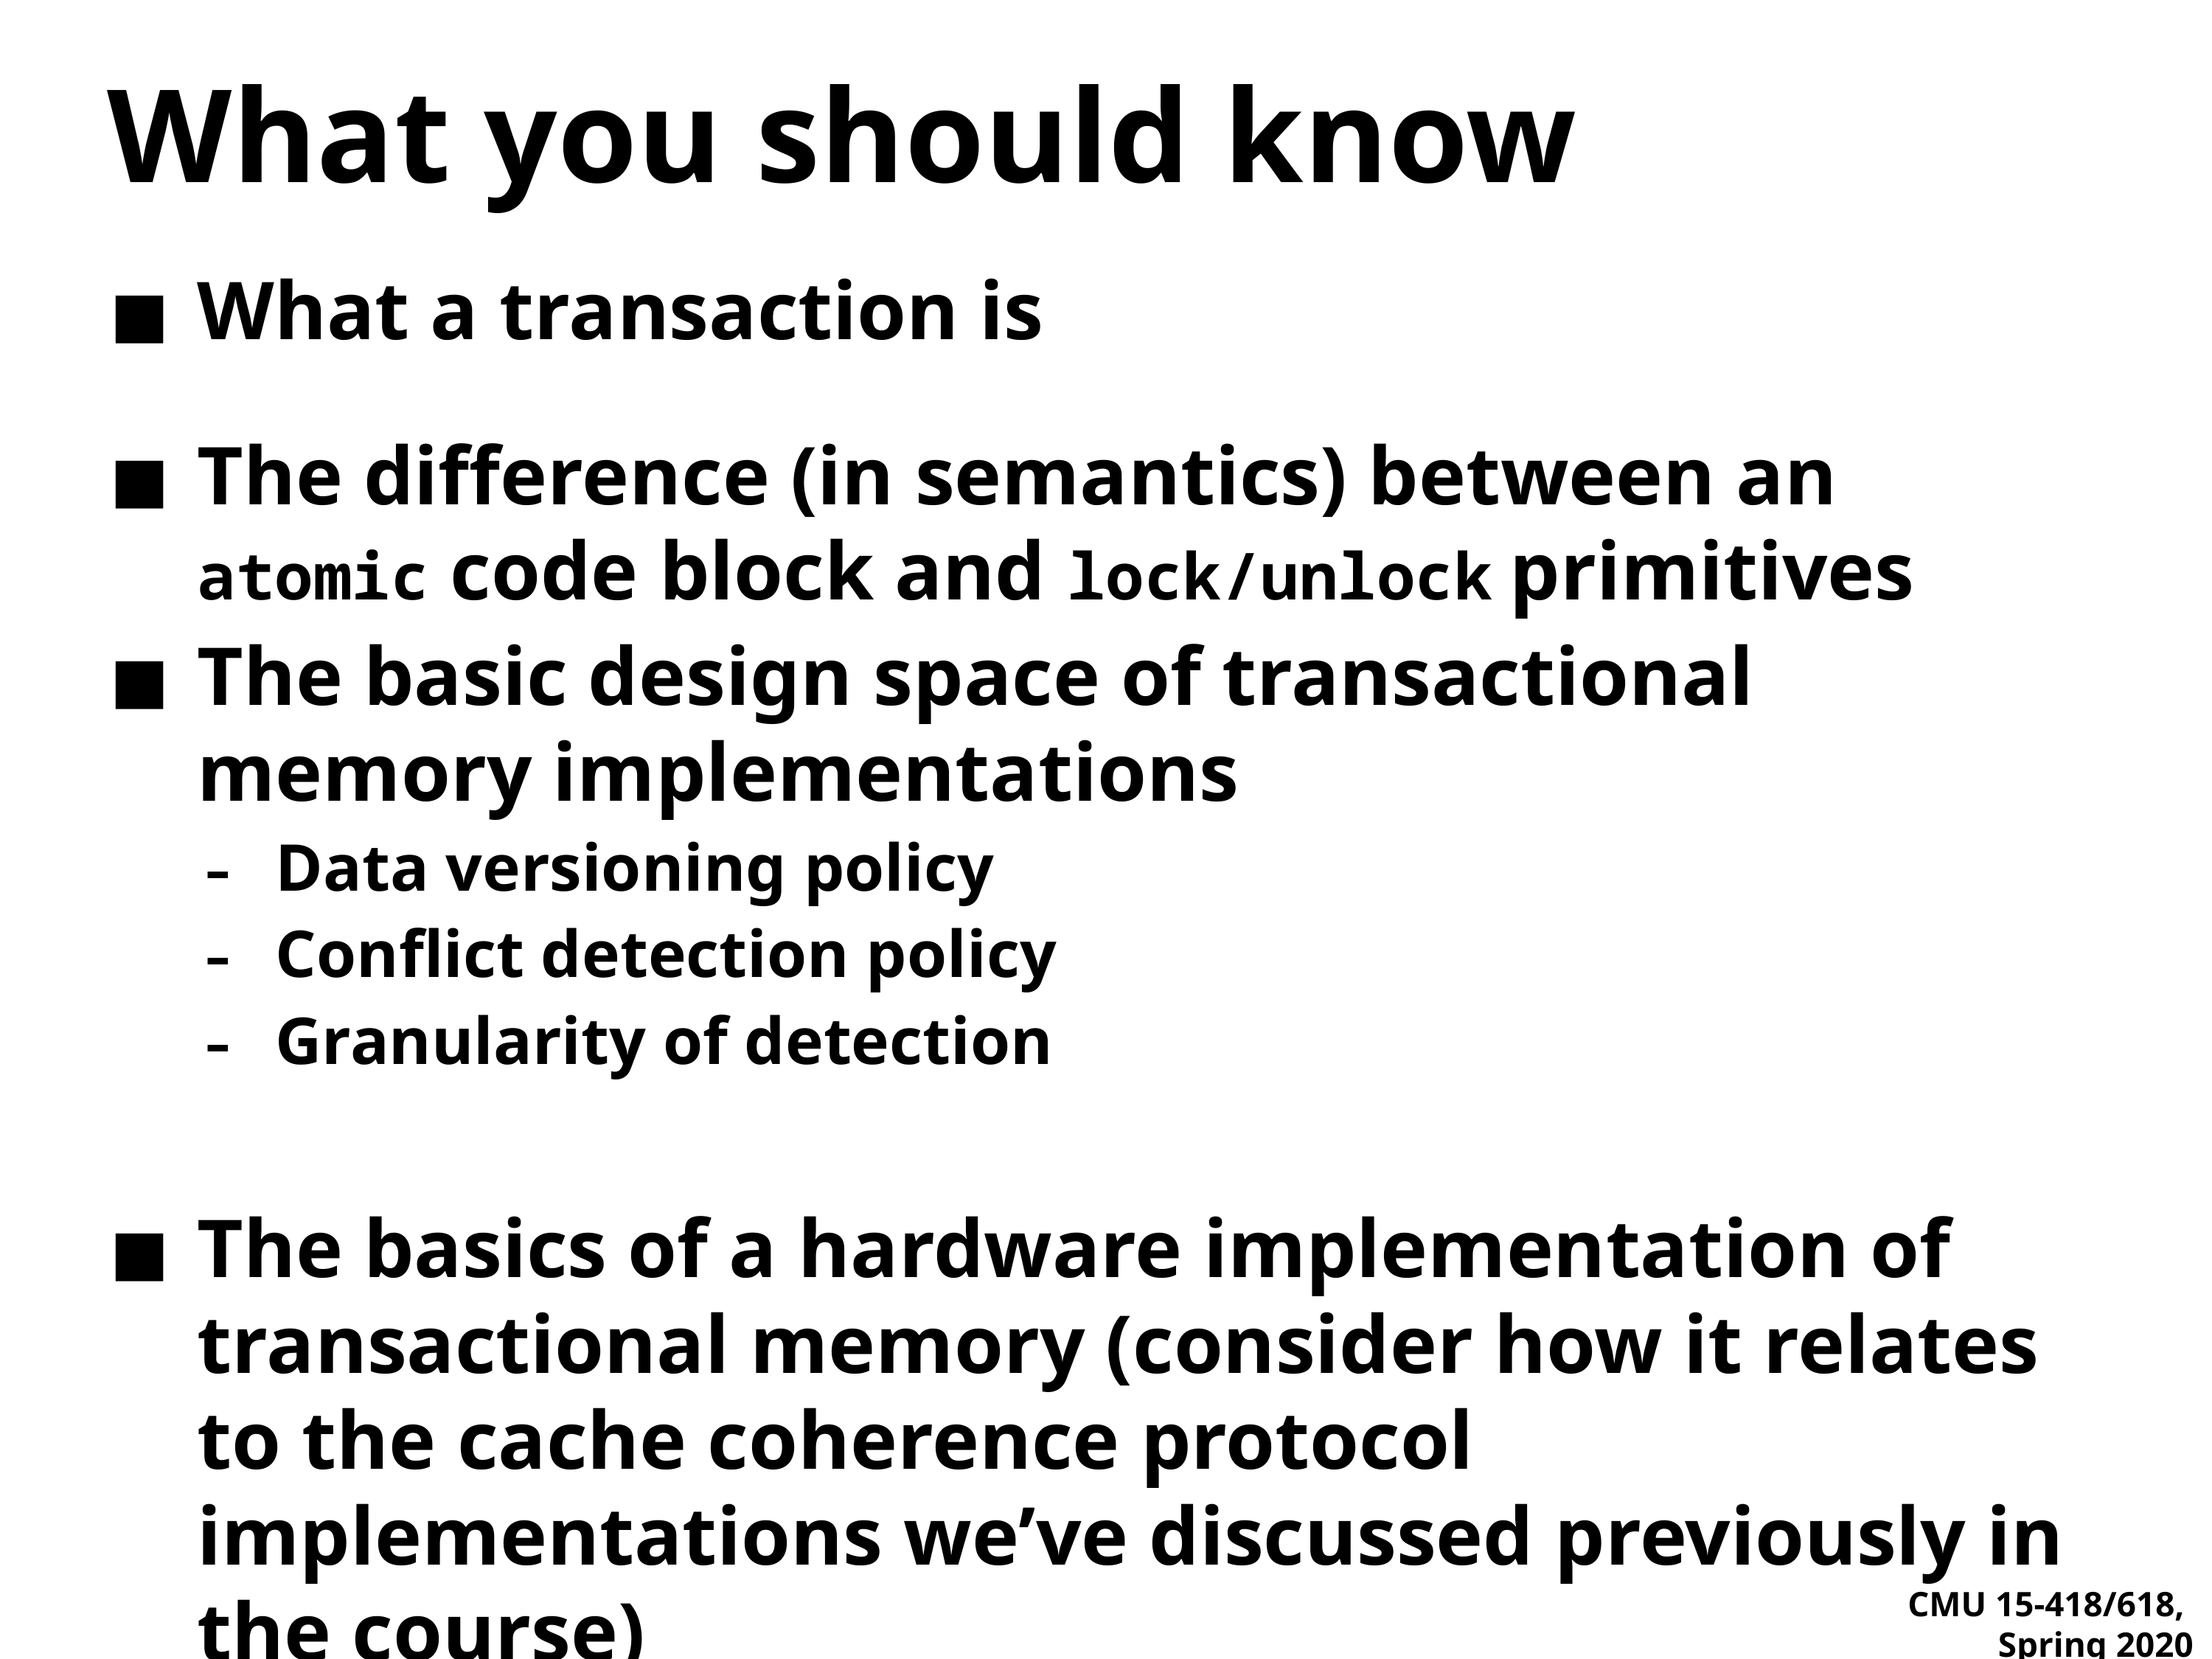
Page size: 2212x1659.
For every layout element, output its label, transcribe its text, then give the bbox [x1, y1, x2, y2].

list What a transaction is The difference (in semantics) between an atomic code block and lock/unlock primitives The basic design space of transactional memory implementations Data versioning policy Conflict detection policy Granularity of detection The basics of a hardware implementation of transactional memory (consider how it relates to the cache coherence protocol implementations we’ve discussed previously in the course) [100, 253, 2093, 1506]
title What you should know [100, 47, 2056, 184]
